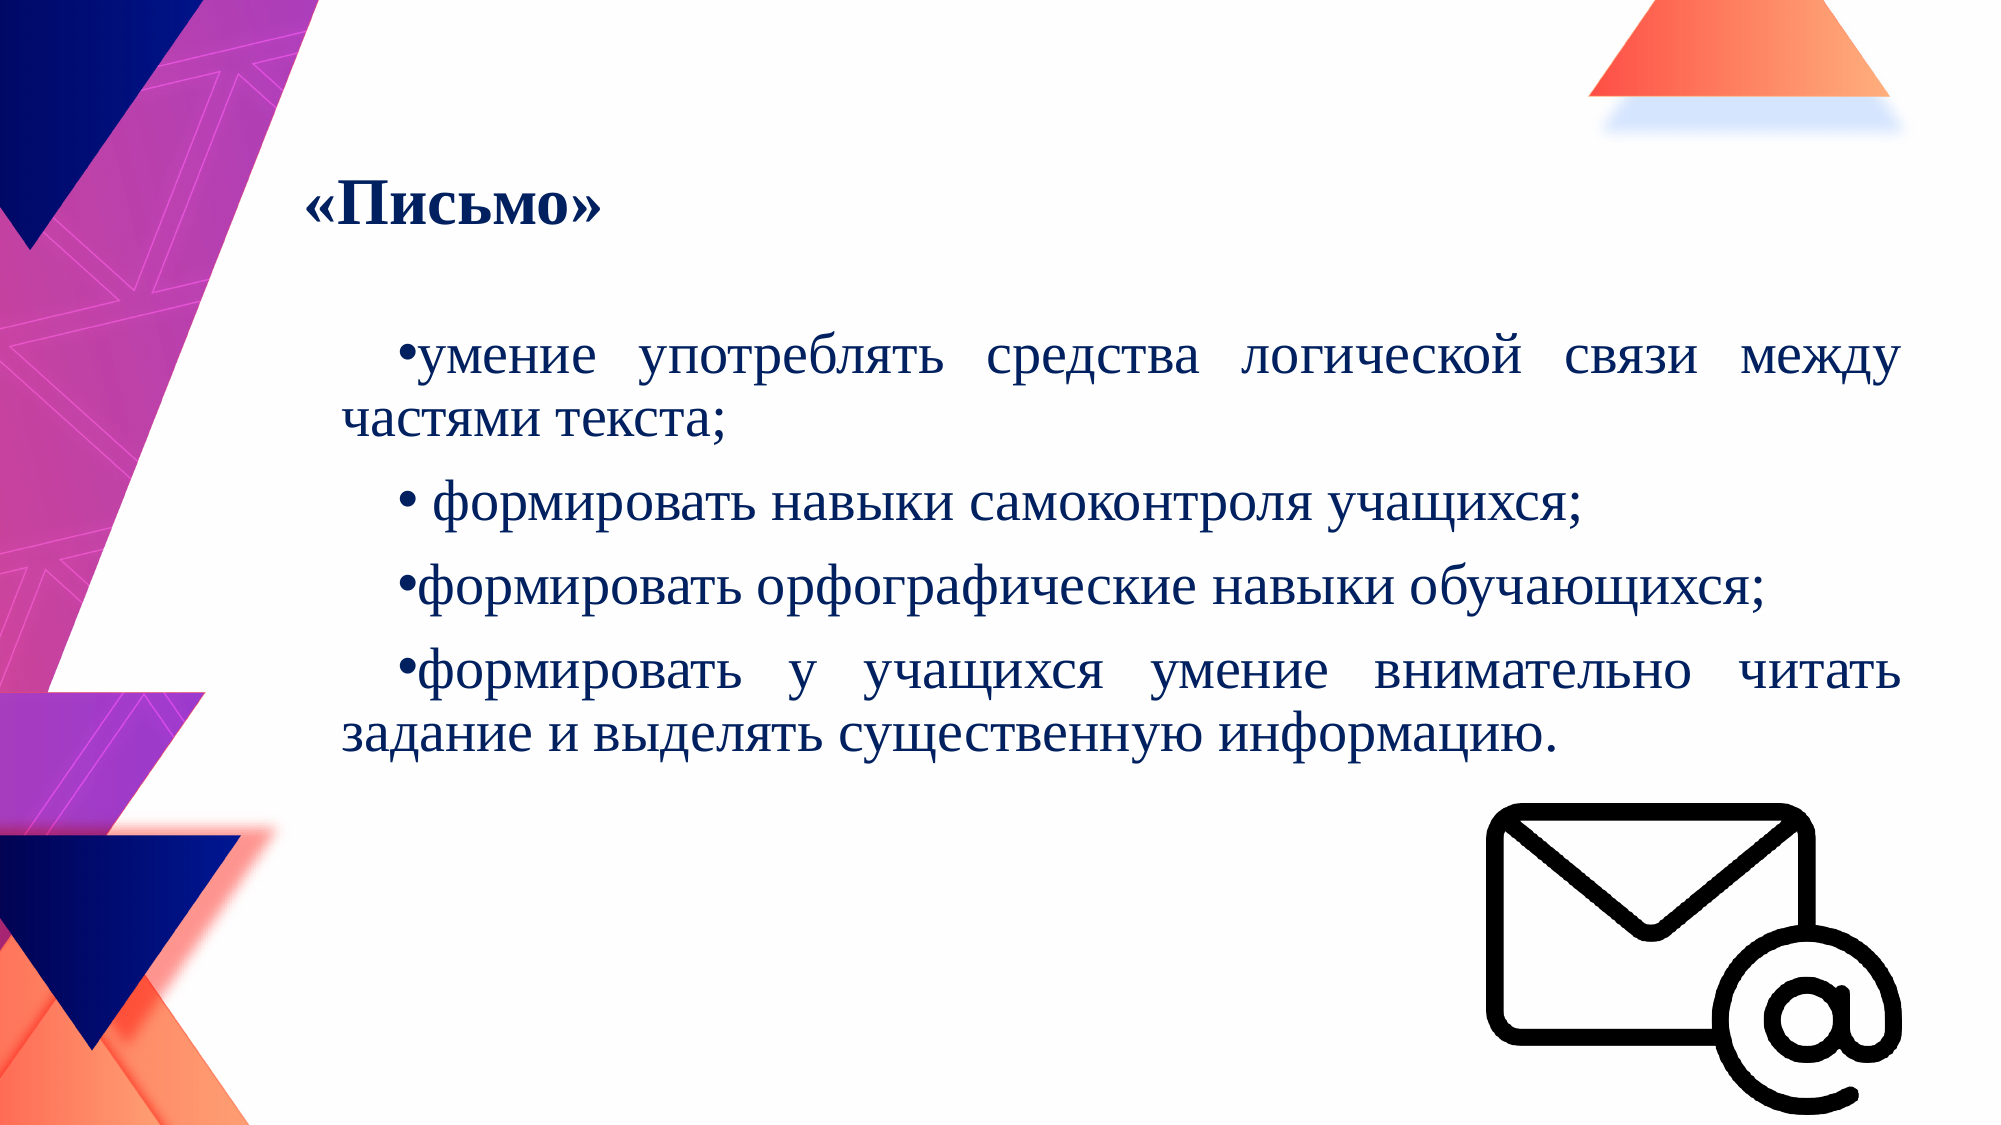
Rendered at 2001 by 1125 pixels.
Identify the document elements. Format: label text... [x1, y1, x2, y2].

text_box «Письмо» умение употреблять средства логической связи между частями текста; формировать навыки самоконтроля учащихся; формировать орфографические навыки обучающихся; формировать у учащихся умение внимательно читать задание и выделять существенную информацию. [289, 91, 1918, 1108]
picture [0, 0, 2000, 1125]
